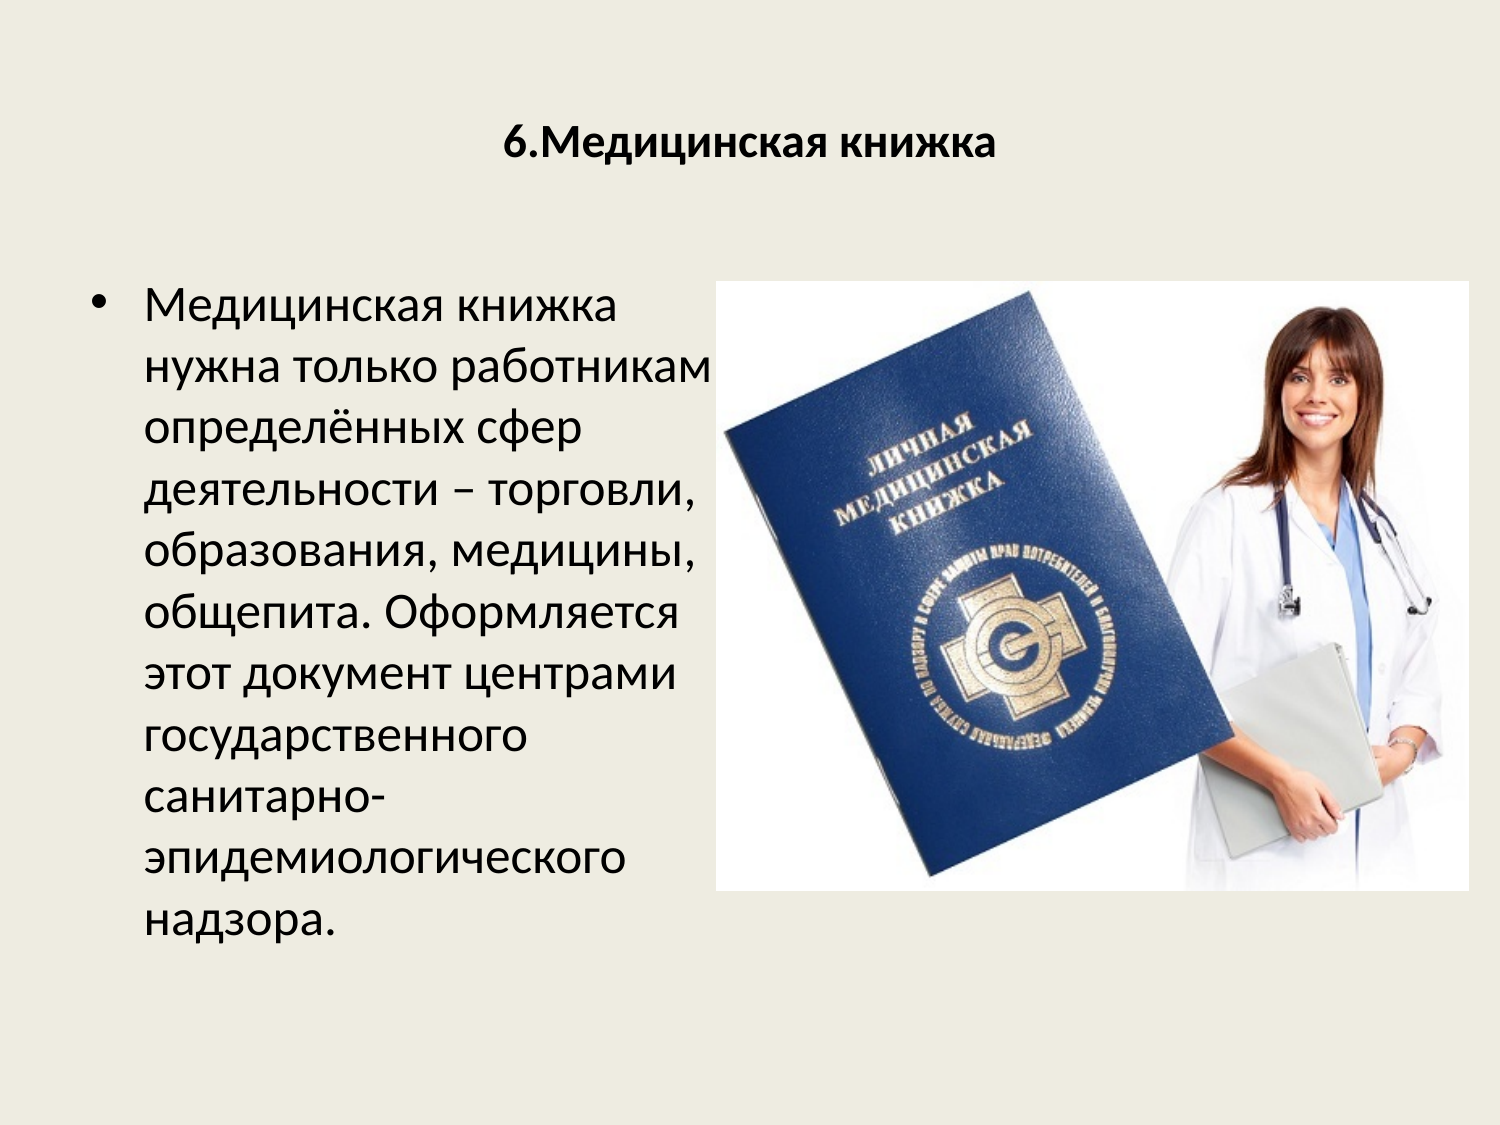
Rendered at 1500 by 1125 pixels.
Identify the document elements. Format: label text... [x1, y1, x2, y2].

title 6.Медицинская книжка [75, 45, 1425, 233]
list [716, 280, 1469, 891]
list Медицинская книжка нужна только работникам определённых сфер деятельности – торговли, образования, медицины, общепита. Оформляется этот документ центрами государственного санитарно-эпидемиологического надзора. [75, 262, 738, 1005]
